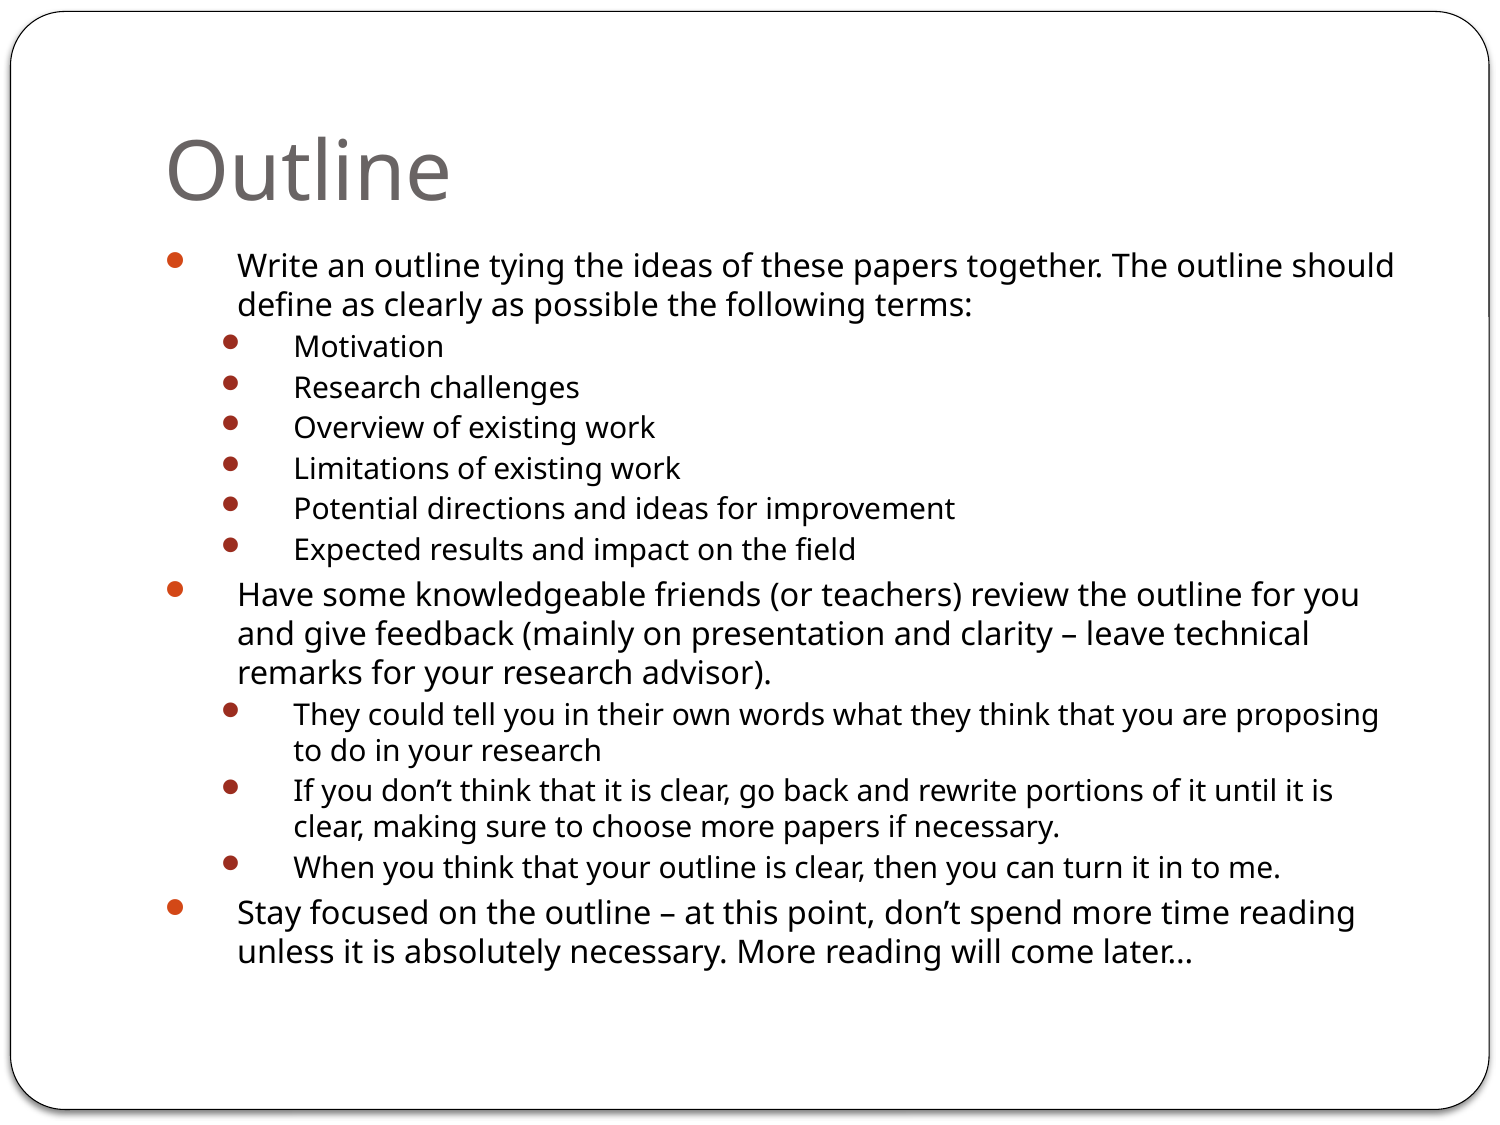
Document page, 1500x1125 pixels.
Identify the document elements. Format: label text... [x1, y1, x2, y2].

list Write an outline tying the ideas of these papers together. The outline should define as clearly as possible the following terms: Motivation Research challenges Overview of existing work Limitations of existing work Potential directions and ideas for improvement Expected results and impact on the field Have some knowledgeable friends (or teachers) review the outline for you and give feedback (mainly on presentation and clarity – leave technical remarks for your research advisor). They could tell you in their own words what they think that you are proposing to do in your research If you don’t think that it is clear, go back and rewrite portions of it until it is clear, making sure to choose more papers if necessary. When you think that your outline is clear, then you can turn it in to me. Stay focused on the outline – at this point, don’t spend more time reading unless it is absolutely necessary. More reading will come later… [150, 237, 1425, 988]
title Outline [150, 45, 1425, 233]
